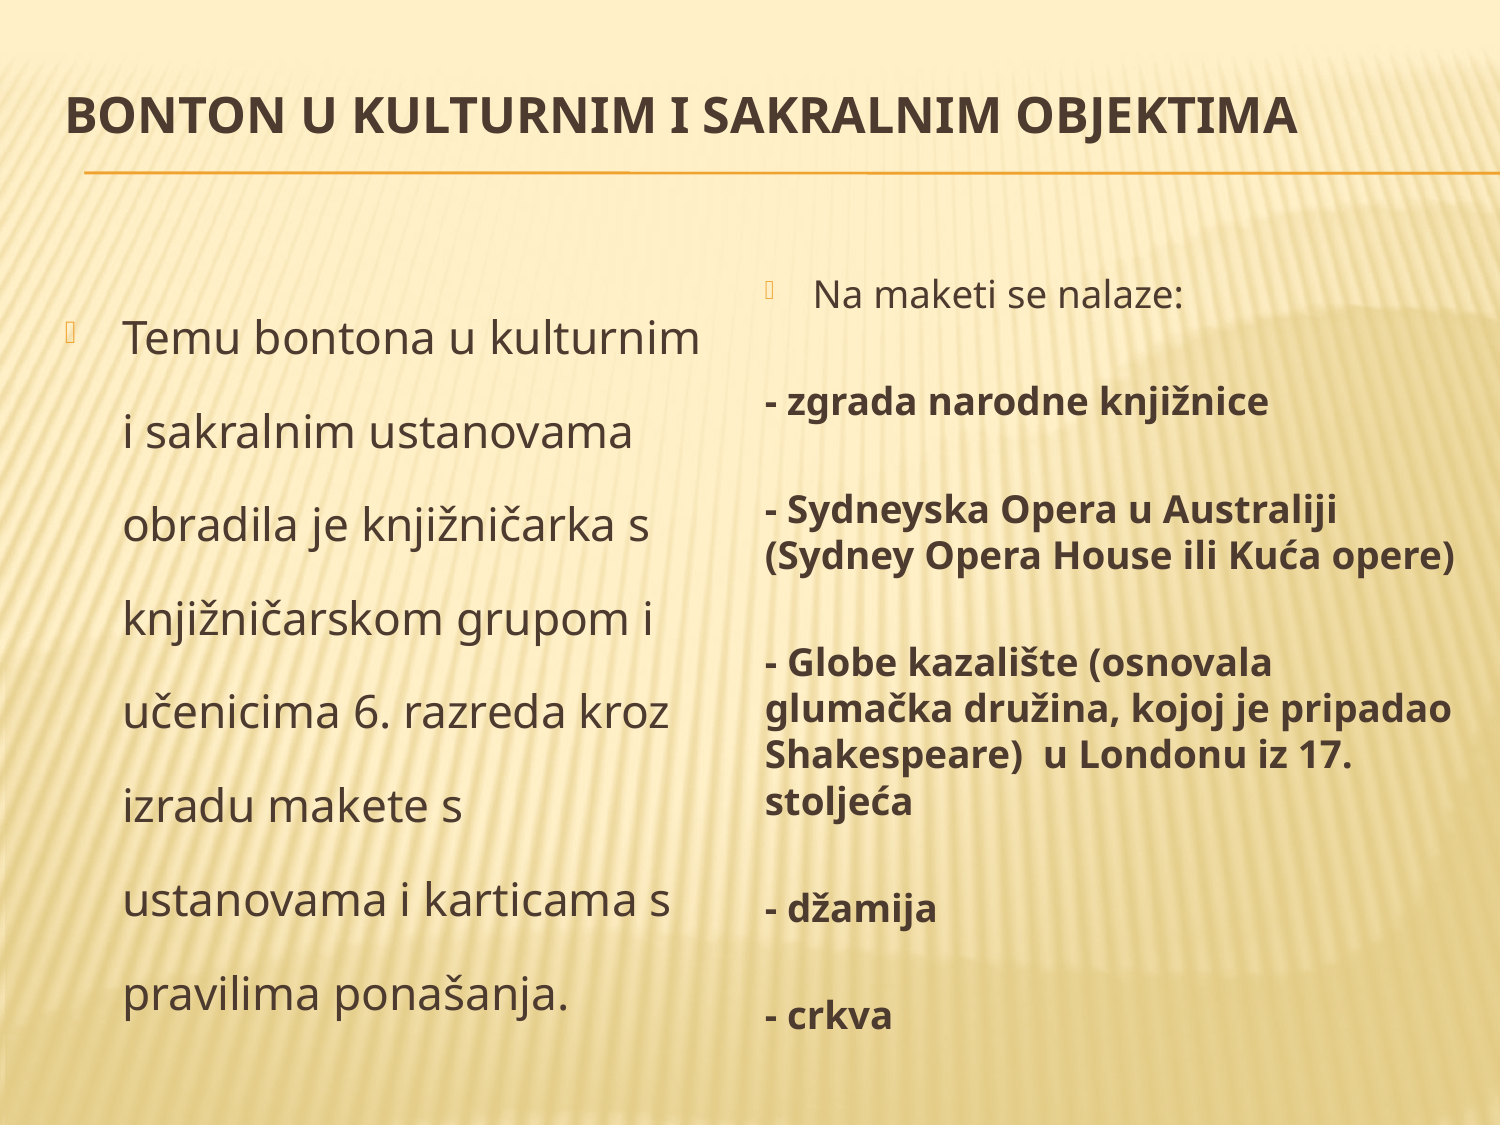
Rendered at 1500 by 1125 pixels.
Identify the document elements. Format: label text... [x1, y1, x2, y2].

list Temu bontona u kulturnim i sakralnim ustanovama obradila je knjižničarka s knjižničarskom grupom i učenicima 6. razreda kroz izradu makete s ustanovama i karticama s pravilima ponašanja. [50, 262, 738, 1038]
list Na maketi se nalaze: - zgrada narodne knjižnice - Sydneyska Opera u Australiji (Sydney Opera House ili Kuća opere) - Globe kazalište (osnovala glumačka družina, kojoj je pripadao Shakespeare) u Londonu iz 17. stoljeća - džamija - crkva [750, 262, 1475, 1094]
title Bonton u kulturnim i sakralnim objektima [49, 75, 1475, 213]
